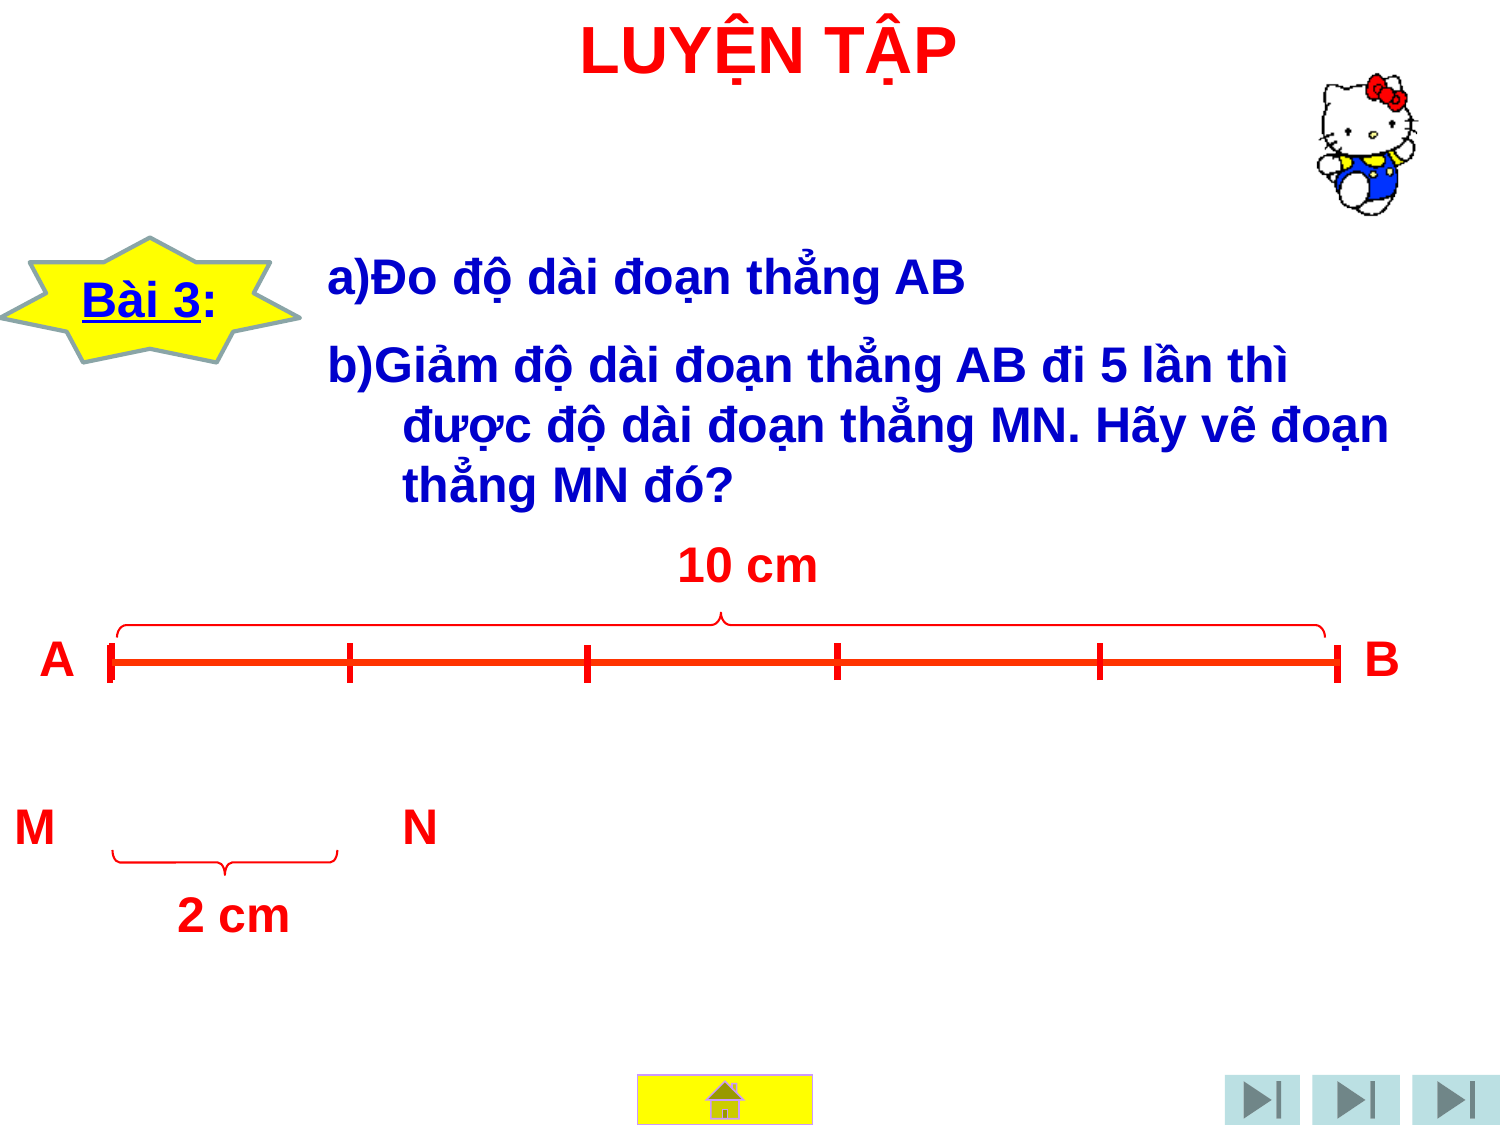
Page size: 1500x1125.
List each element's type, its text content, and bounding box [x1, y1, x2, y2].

text_box a)Đo độ dài đoạn thẳng AB [312, 237, 1125, 313]
text_box A [24, 619, 88, 694]
text_box N [387, 787, 463, 863]
text_box LUYỆN TẬP [199, 0, 1338, 95]
text_box 2 cm [162, 874, 338, 950]
text_box [1224, 1074, 1300, 1125]
text_box [1312, 1074, 1400, 1125]
text_box [1412, 1074, 1500, 1125]
text_box 10 cm [662, 524, 863, 600]
text_box [116, 612, 1326, 638]
text_box b)Giảm độ dài đoạn thẳng AB đi 5 lần thì được độ dài đoạn thẳng MN. Hãy vẽ đoạn thẳng MN đó? [312, 324, 1413, 520]
text_box [637, 1074, 813, 1125]
text_box M [0, 787, 75, 863]
text_box B [1349, 618, 1413, 694]
text_box [112, 849, 338, 875]
picture [1262, 37, 1438, 218]
text_box Bài 3: [0, 235, 303, 365]
